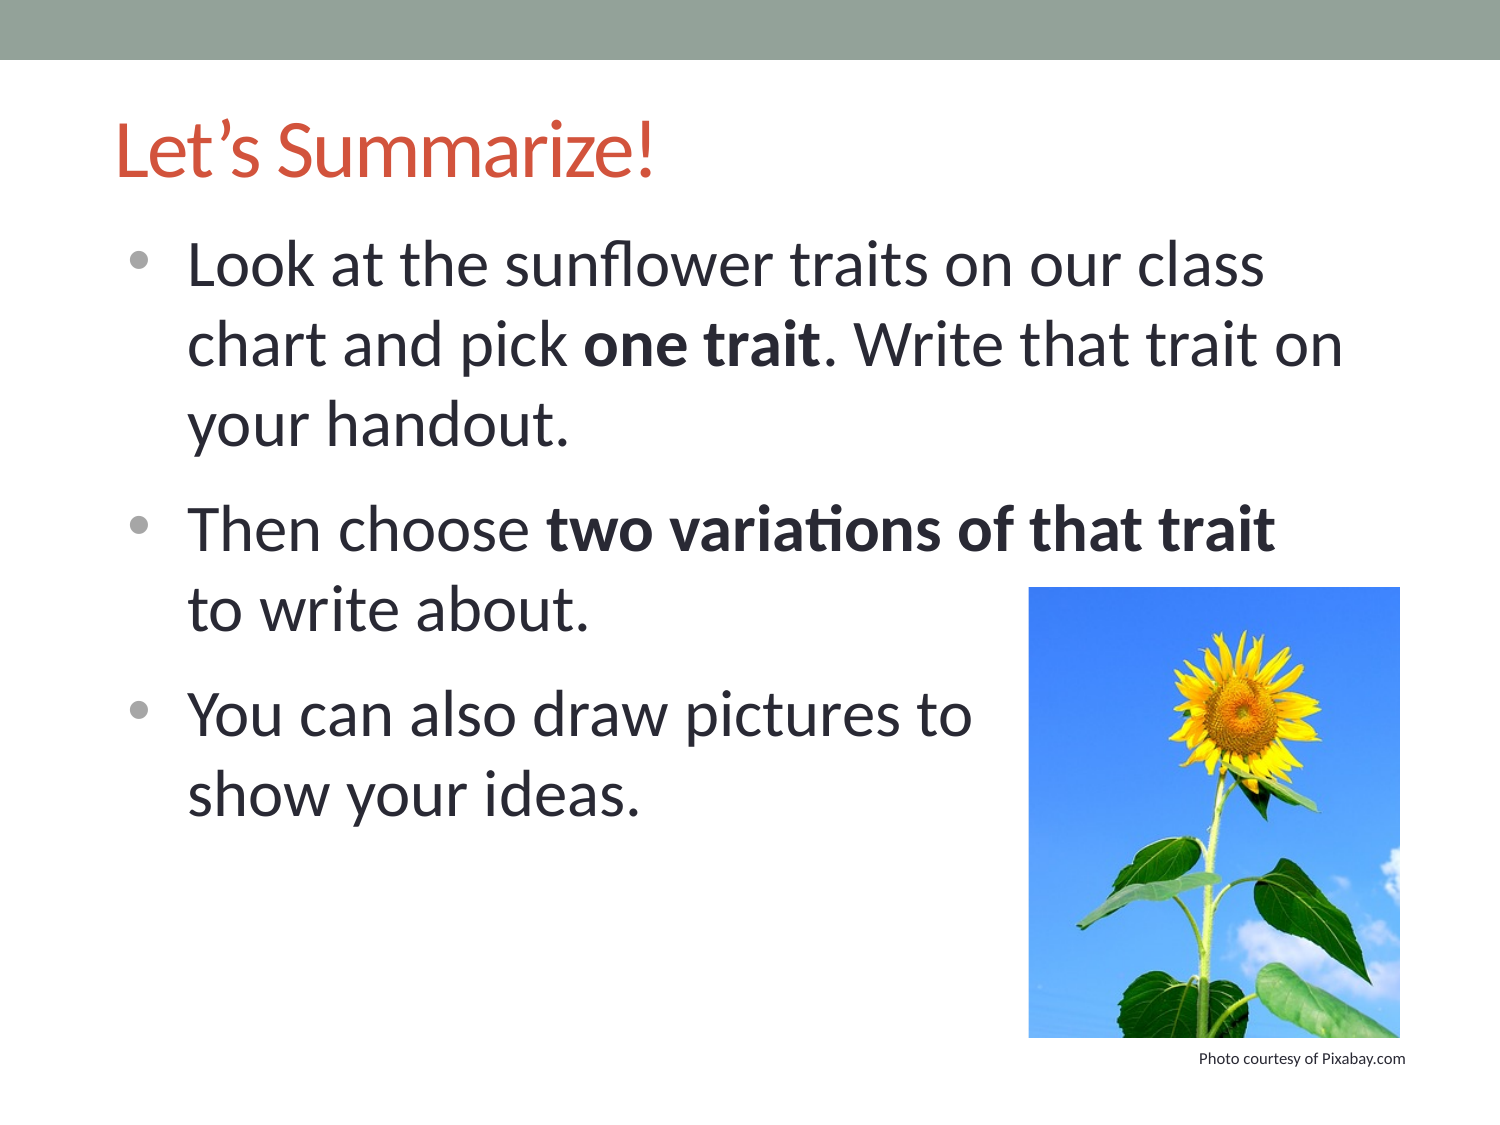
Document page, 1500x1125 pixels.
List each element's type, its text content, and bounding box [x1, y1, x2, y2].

title Let’s Summarize! [99, 62, 1413, 225]
picture [1028, 586, 1401, 1038]
text_box Look at the sunflower traits on our class chart and pick one trait. Write that trait on your handout. Then choose two variations of that trait to write about. You can also draw pictures to show your ideas. [112, 212, 1388, 837]
text_box Photo courtesy of Pixabay.com [1096, 1037, 1422, 1088]
